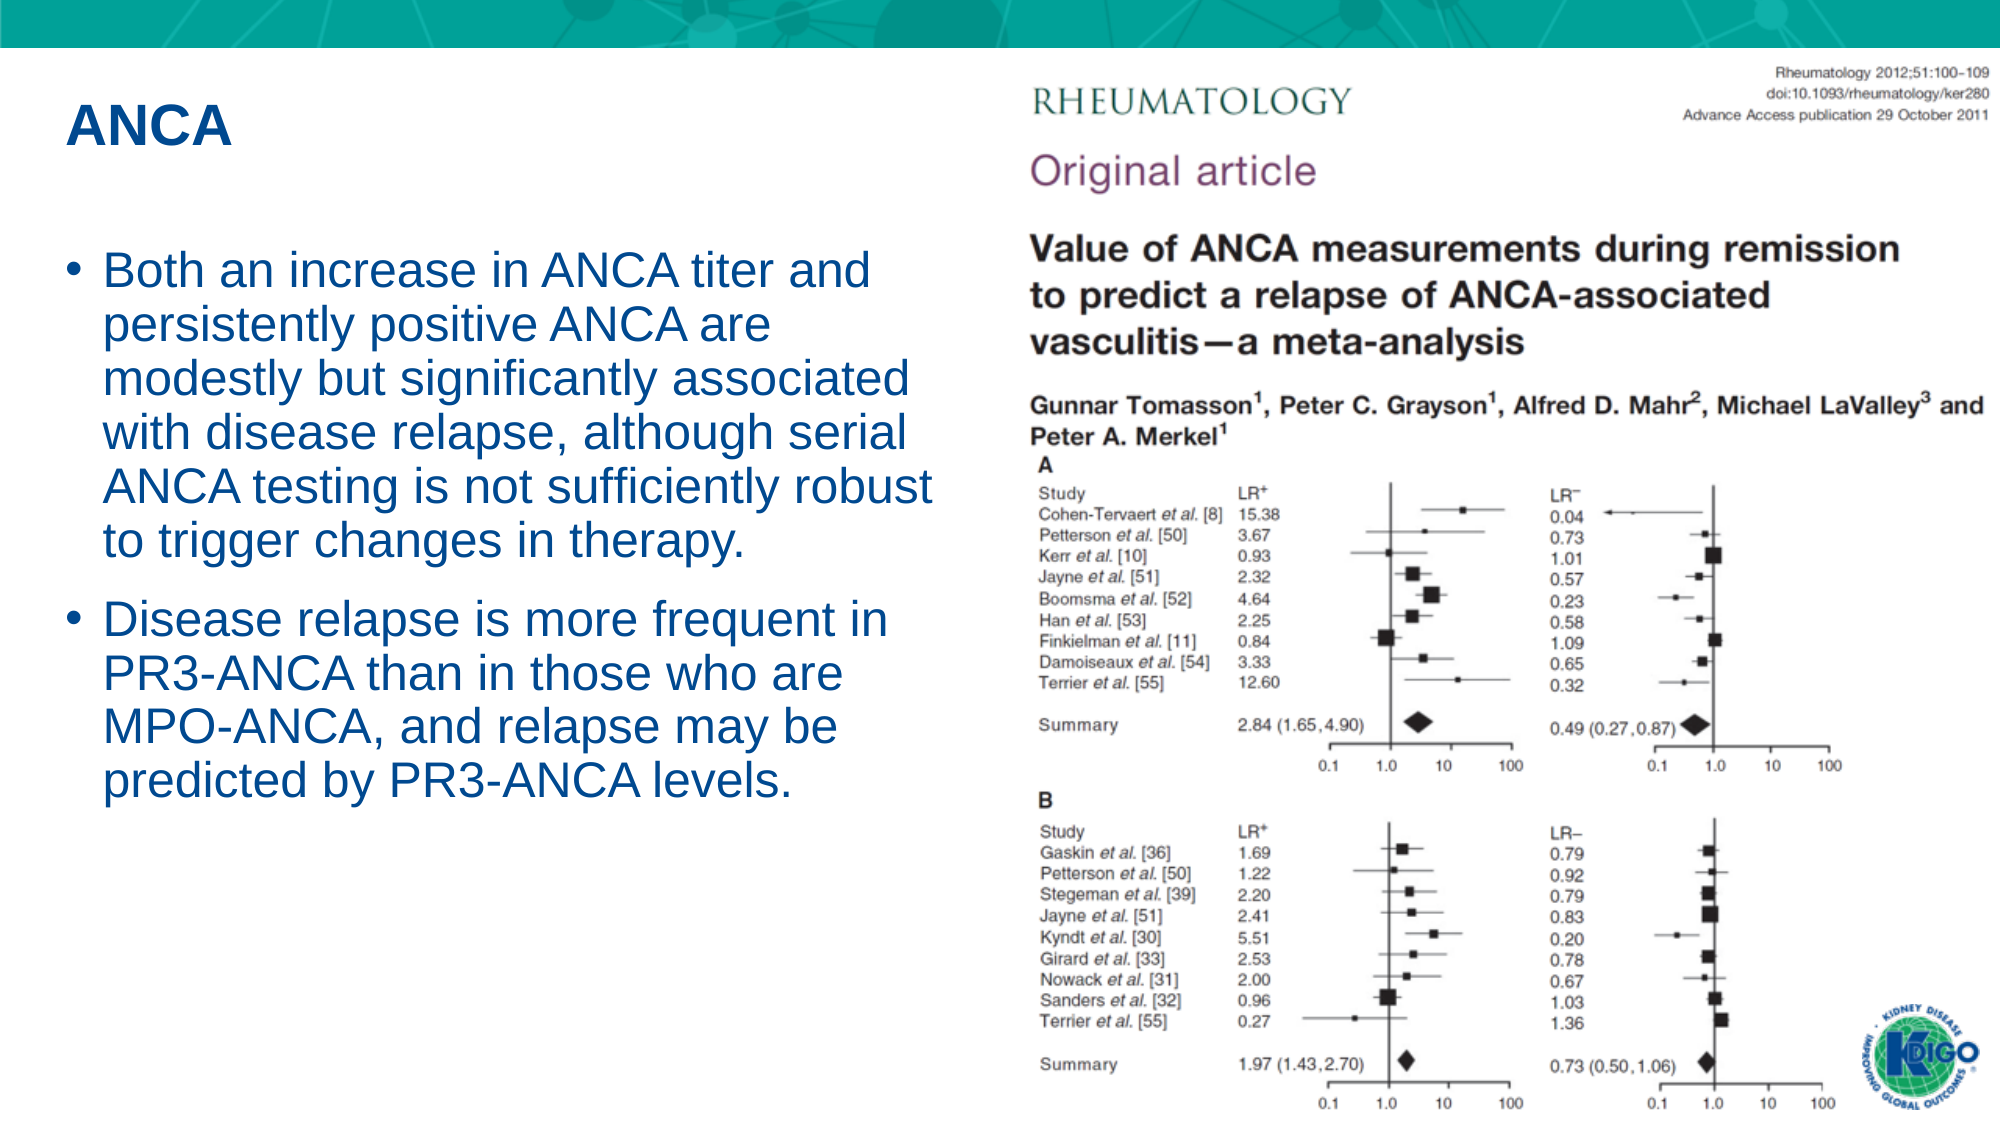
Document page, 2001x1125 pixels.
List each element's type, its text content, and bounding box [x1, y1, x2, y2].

picture [1012, 56, 2000, 1125]
list Both an increase in ANCA titer and persistently positive ANCA are modestly but signiﬁcantly associated with disease relapse, although serial ANCA testing is not sufﬁciently robust to trigger changes in therapy. Disease relapse is more frequent in PR3-ANCA than in those who are MPO-ANCA, and relapse may be predicted by PR3-ANCA levels. [50, 236, 951, 840]
picture [1862, 1004, 1980, 1110]
picture [0, 0, 2000, 48]
list ANCA [50, 87, 1007, 167]
